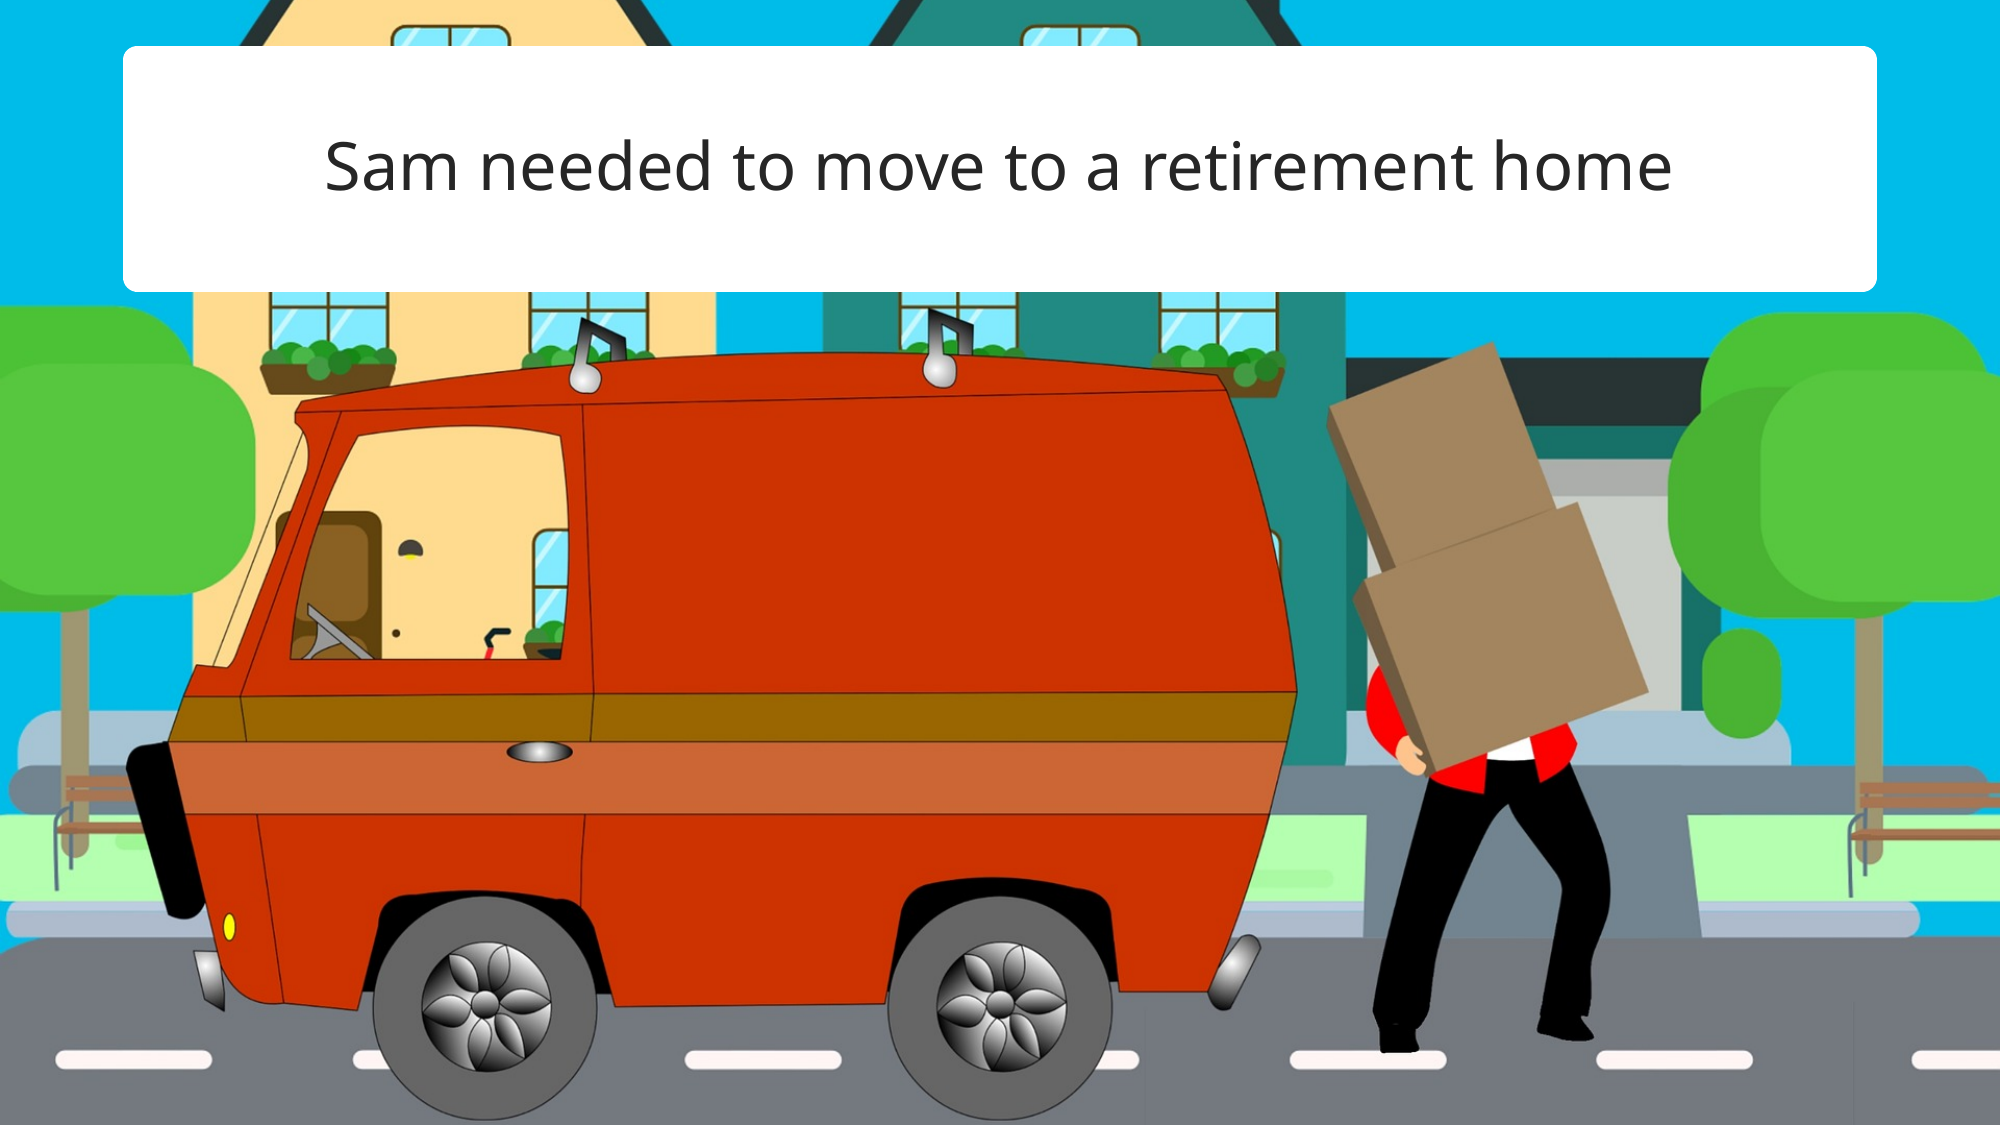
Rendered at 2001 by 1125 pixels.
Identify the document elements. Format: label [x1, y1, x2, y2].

list [0, 0, 2000, 1125]
